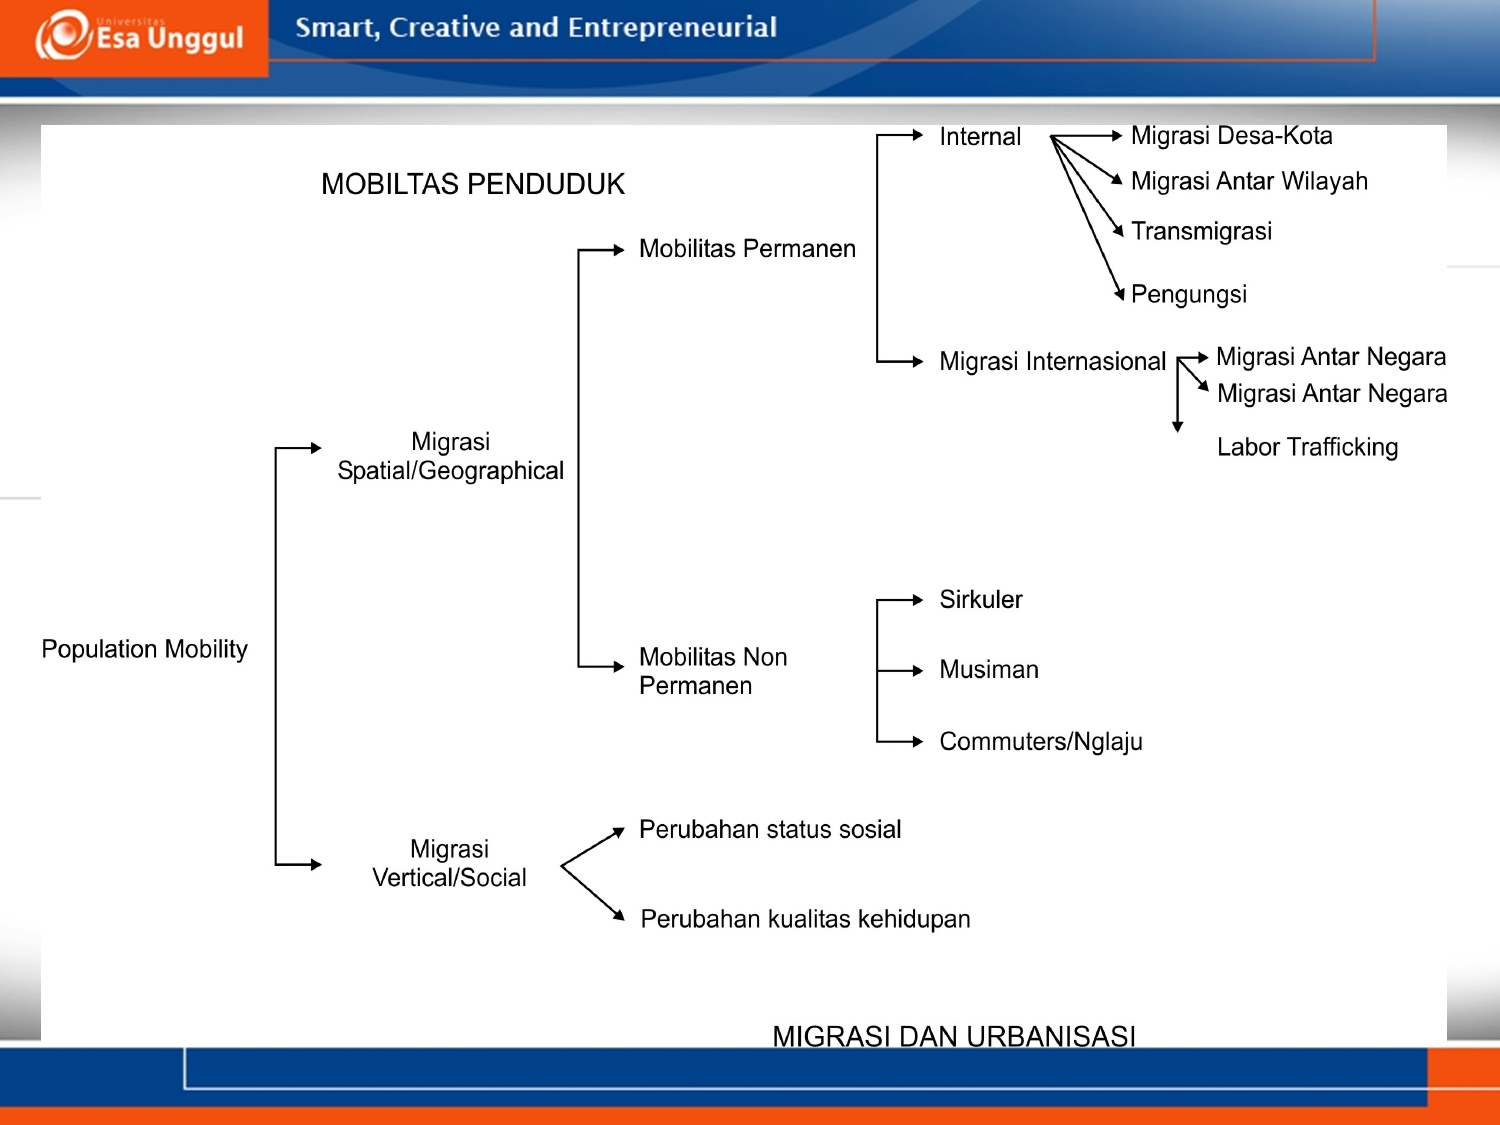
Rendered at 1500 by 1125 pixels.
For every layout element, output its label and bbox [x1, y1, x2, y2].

picture [0, 0, 1500, 1125]
text_box [41, 125, 1447, 1047]
